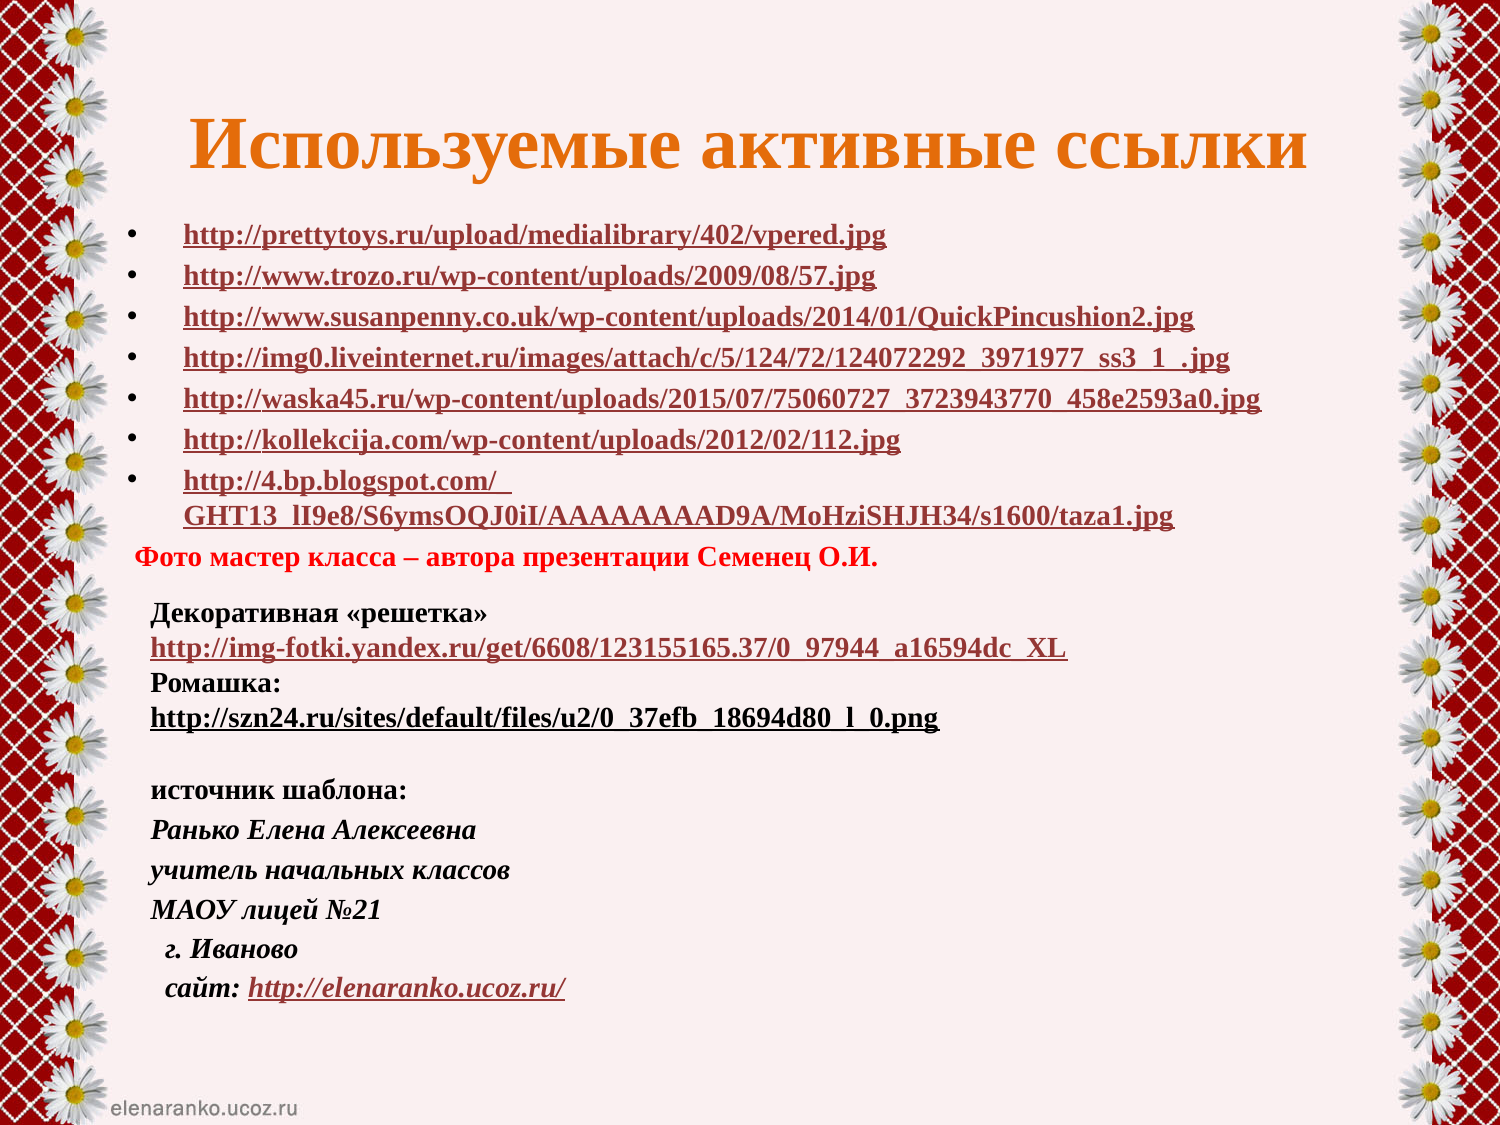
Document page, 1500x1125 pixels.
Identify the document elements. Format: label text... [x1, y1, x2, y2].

text_box Декоративная «решетка» http://img-fotki.yandex.ru/get/6608/123155165.37/0_97944_a16594dc_XL Ромашка: http://szn24.ru/sites/default/files/u2/0_37efb_18694d80_l_0.png [135, 586, 1365, 741]
text_box сайт: http://elenaranko.ucoz.ru/ [123, 956, 629, 1011]
text_box источник шаблона: Ранько Елена Алексеевна учитель начальных классов МАОУ лицей №21 г. Иваново [135, 763, 1125, 1012]
picture [0, 0, 1500, 1125]
title Используемые активные ссылки [75, 45, 1425, 233]
list http://prettytoys.ru/upload/medialibrary/402/vpered.jpg http://www.trozo.ru/wp-content/uploads/2009/08/57.jpg http://www.susanpenny.co.uk/wp-content/uploads/2014/01/QuickPincushion2.jpg http://img0.liveinternet.ru/images/attach/c/5/124/72/124072292_3971977_ss3_1_.jpg http://waska45.ru/wp-content/uploads/2015/07/75060727_3723943770_458e2593a0.jpg http://kollekcija.com/wp-content/uploads/2012/02/112.jpg http://4.bp.blogspot.com/_GHT13_lI9e8/S6ymsOQJ0iI/AAAAAAAAD9A/MoHziSHJH34/s1600/taza1.jpg Фото мастер класса – автора презентации Семенец О.И. [112, 208, 1353, 634]
